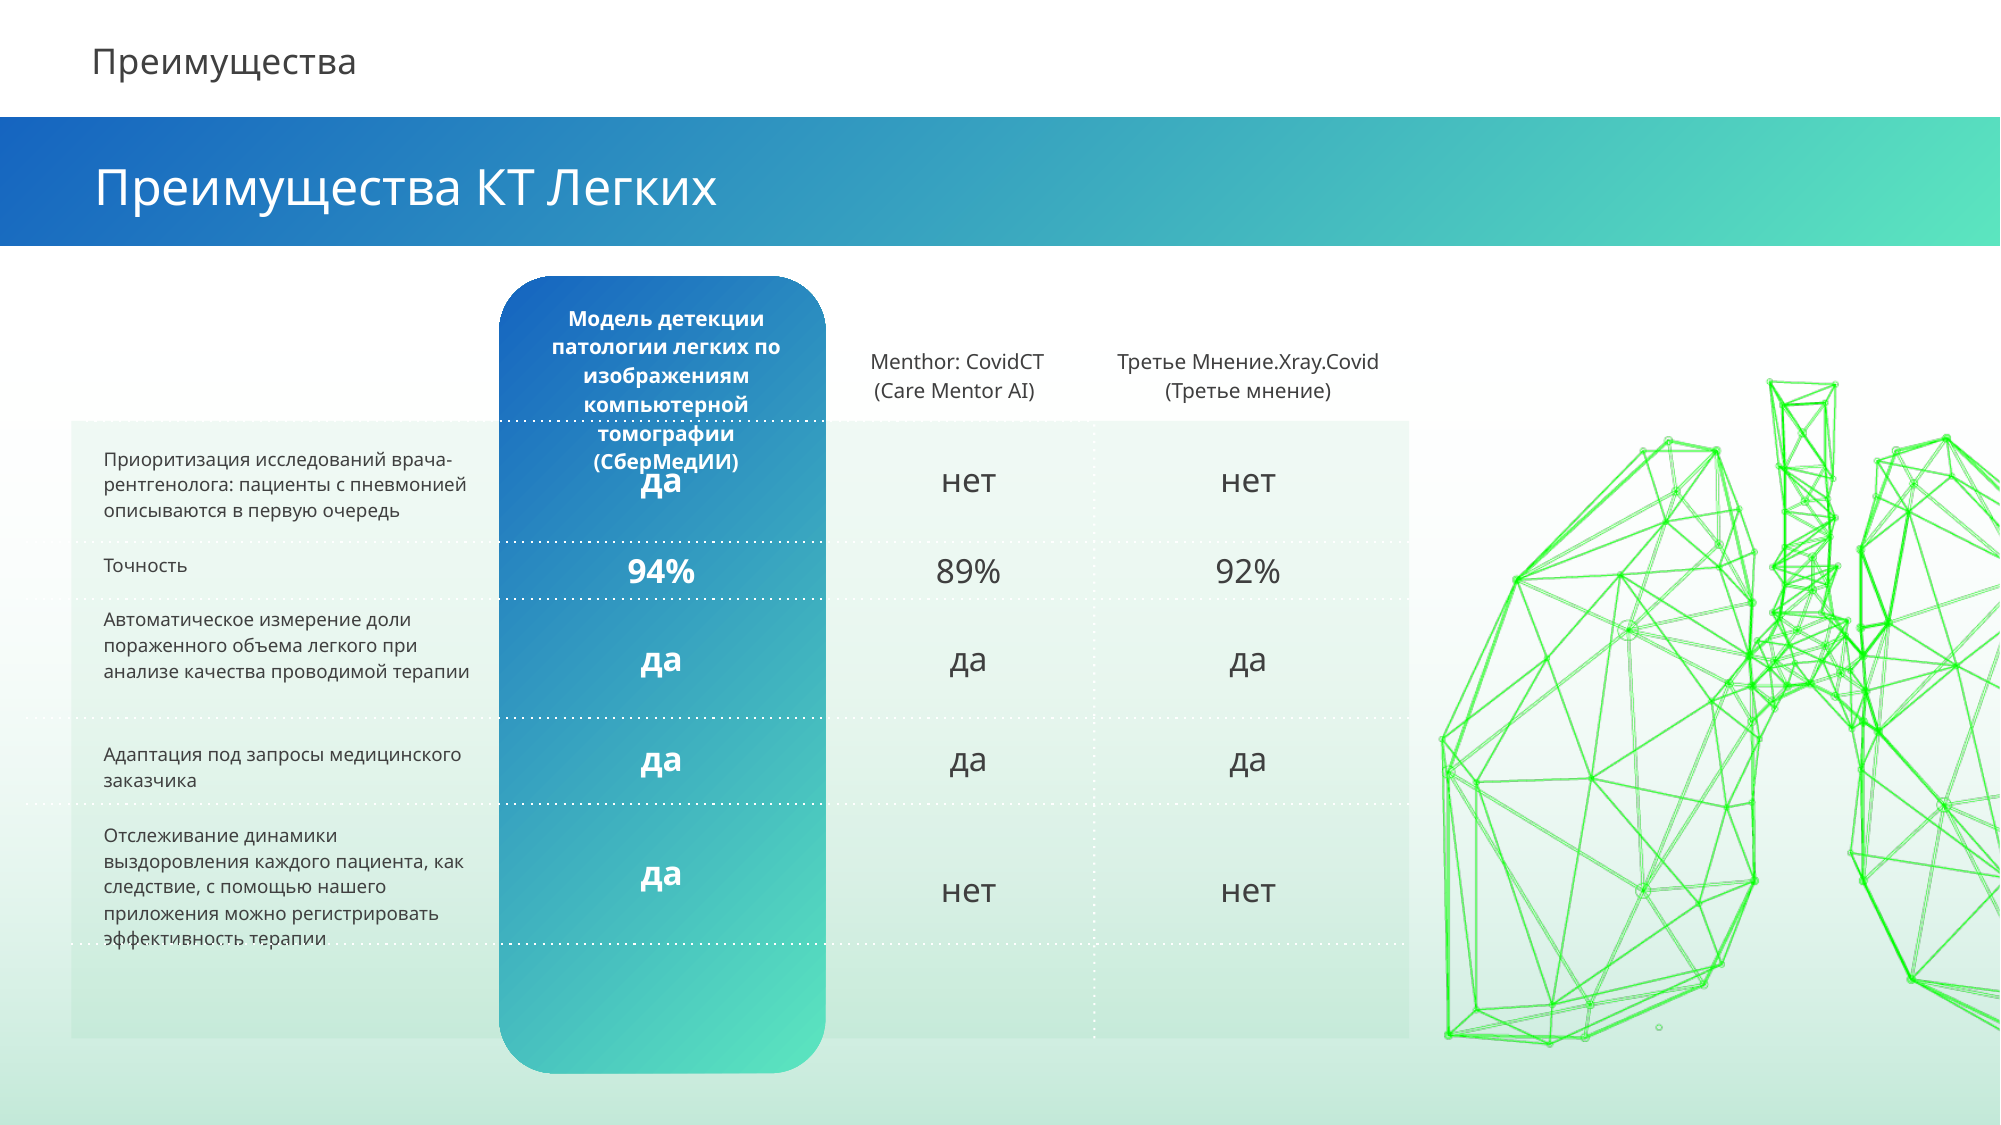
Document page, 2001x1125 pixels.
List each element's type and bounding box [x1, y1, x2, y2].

picture [0, 0, 2000, 1125]
text_box [26, 541, 1410, 805]
